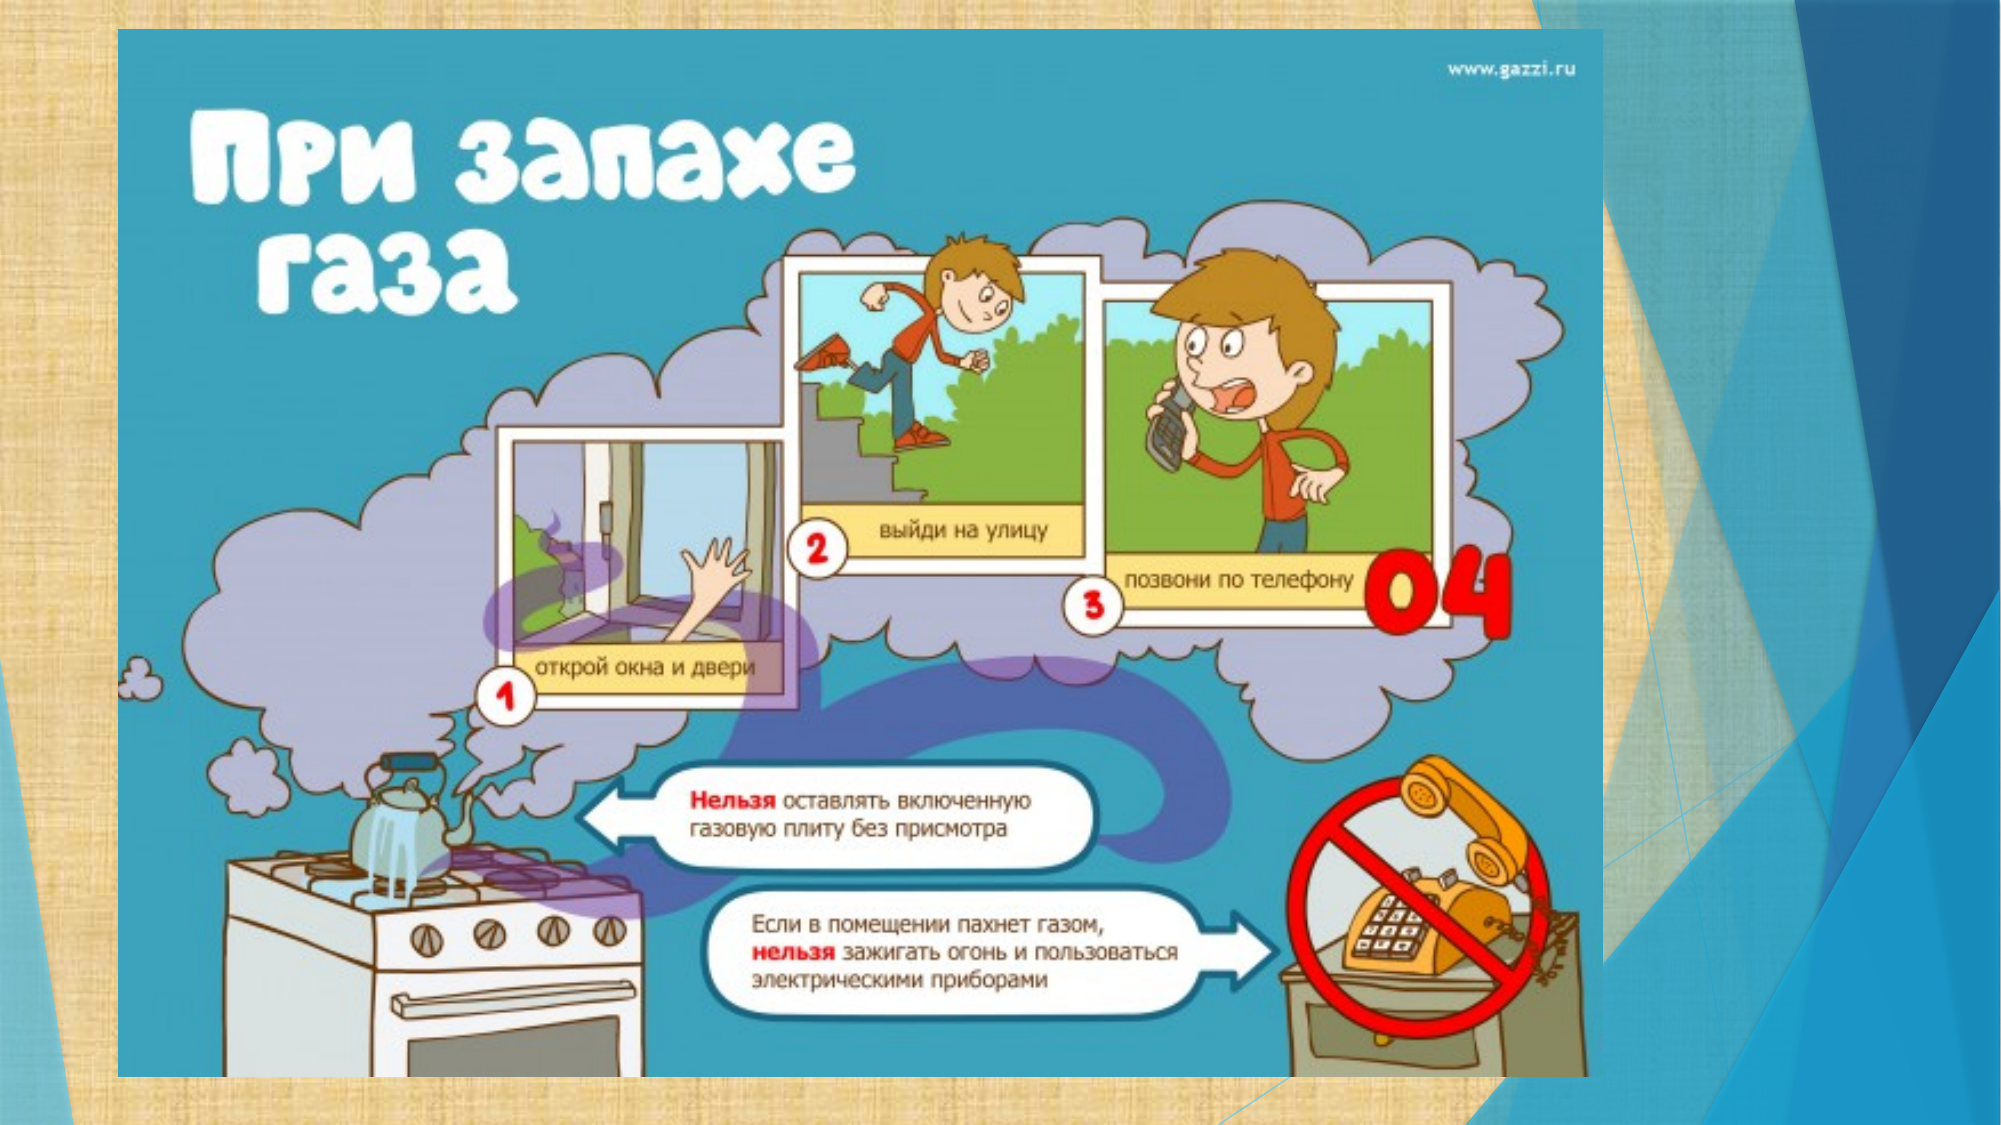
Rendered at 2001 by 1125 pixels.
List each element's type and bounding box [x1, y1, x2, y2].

picture [0, 0, 1700, 1125]
